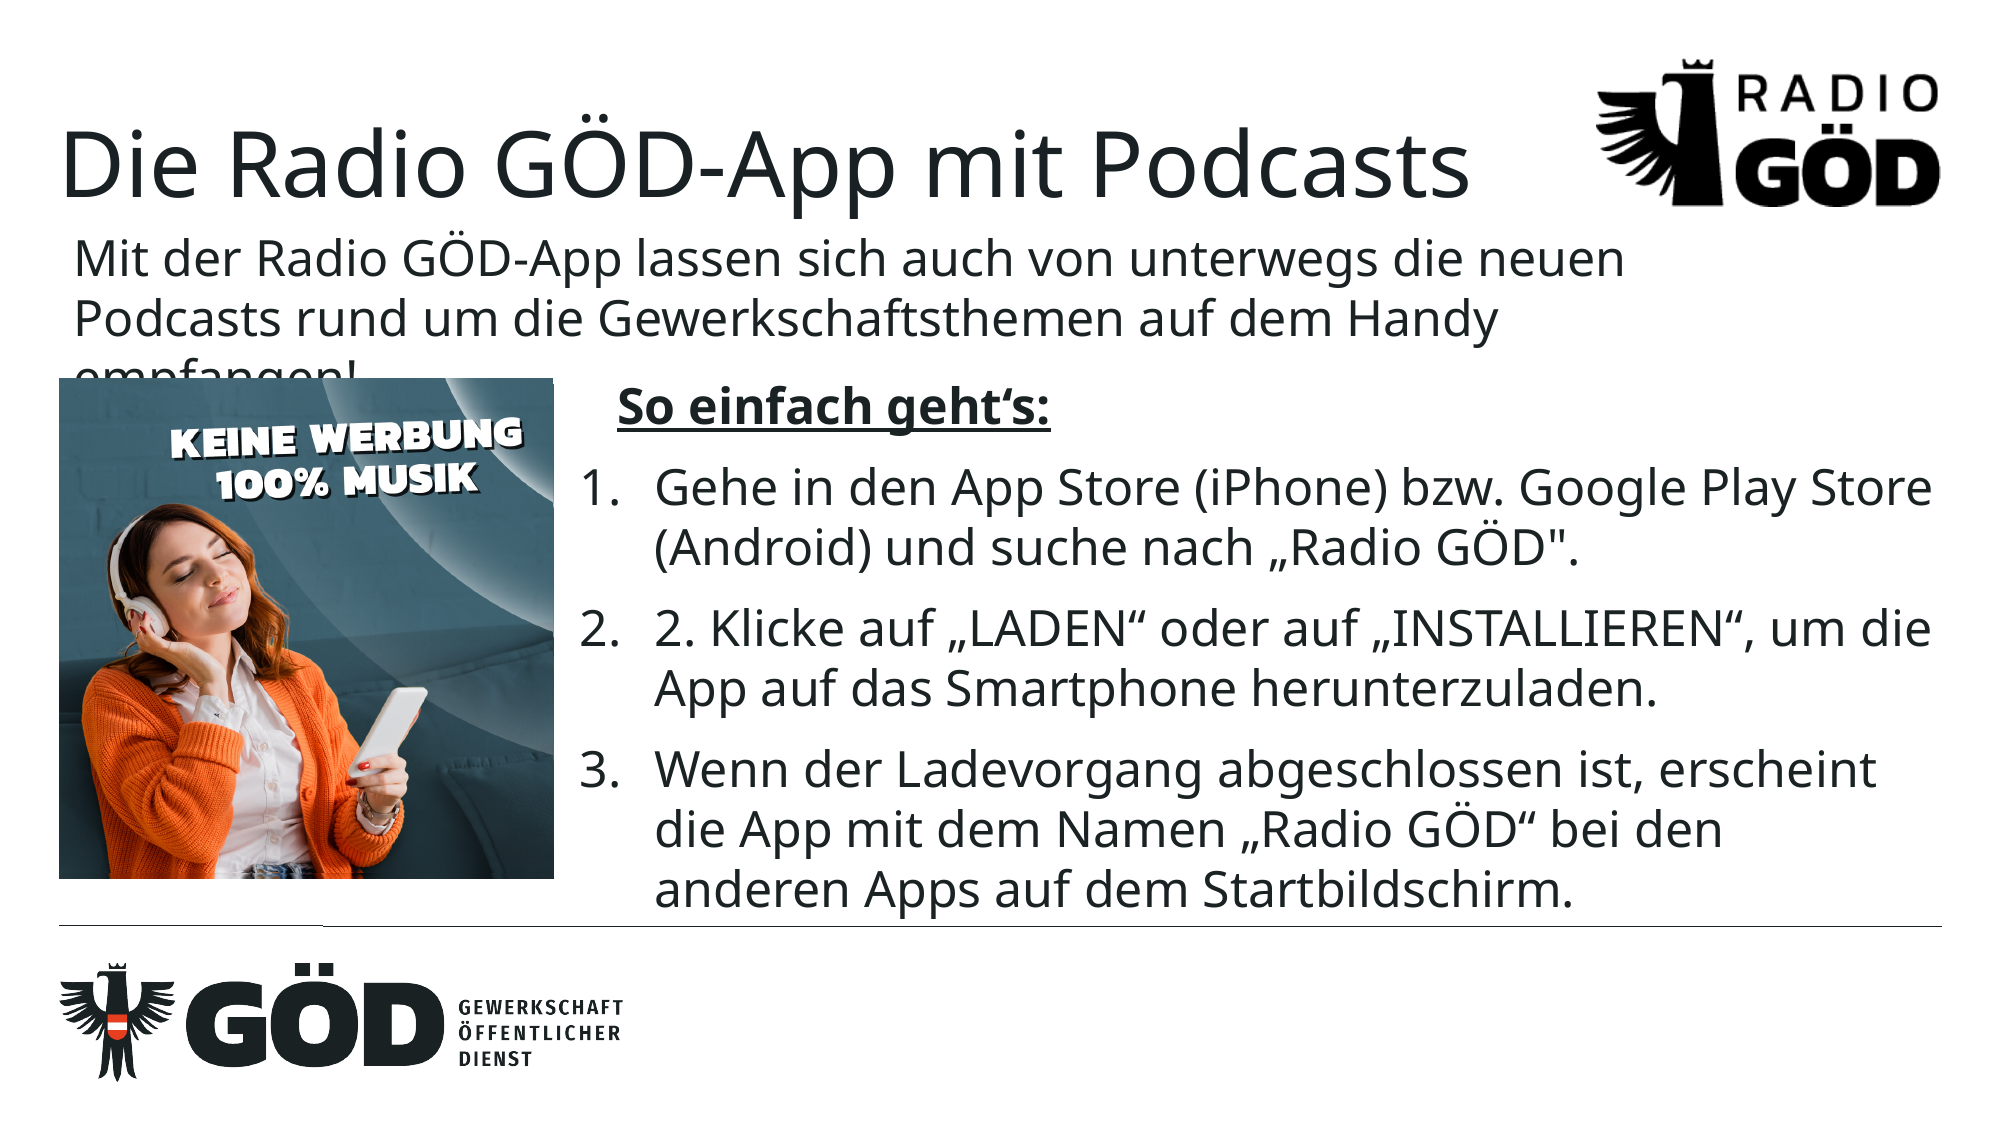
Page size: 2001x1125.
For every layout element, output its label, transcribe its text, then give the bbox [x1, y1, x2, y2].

title Die Radio GÖD-App mit Podcasts [59, 59, 1941, 276]
picture [59, 963, 623, 1082]
picture [59, 378, 554, 879]
picture [1596, 58, 1941, 207]
text_box Mit der Radio GÖD-App lassen sich auch von unterwegs die neuen Podcasts rund um die Gewerkschaftsthemen auf dem Handy empfangen! [59, 219, 1787, 460]
list So einfach geht‘s: Gehe in den App Store (iPhone) bzw. Google Play Store (Android) und suche nach „Radio GÖD". 2. Klicke auf „LADEN“ oder auf „INSTALLIEREN“, um die App auf das Smartphone herunterzuladen. Wenn der Ladevorgang abgeschlossen ist, erscheint die App mit dem Namen „Radio GÖD“ bei den anderen Apps auf dem Startbildschirm. [564, 367, 1950, 862]
